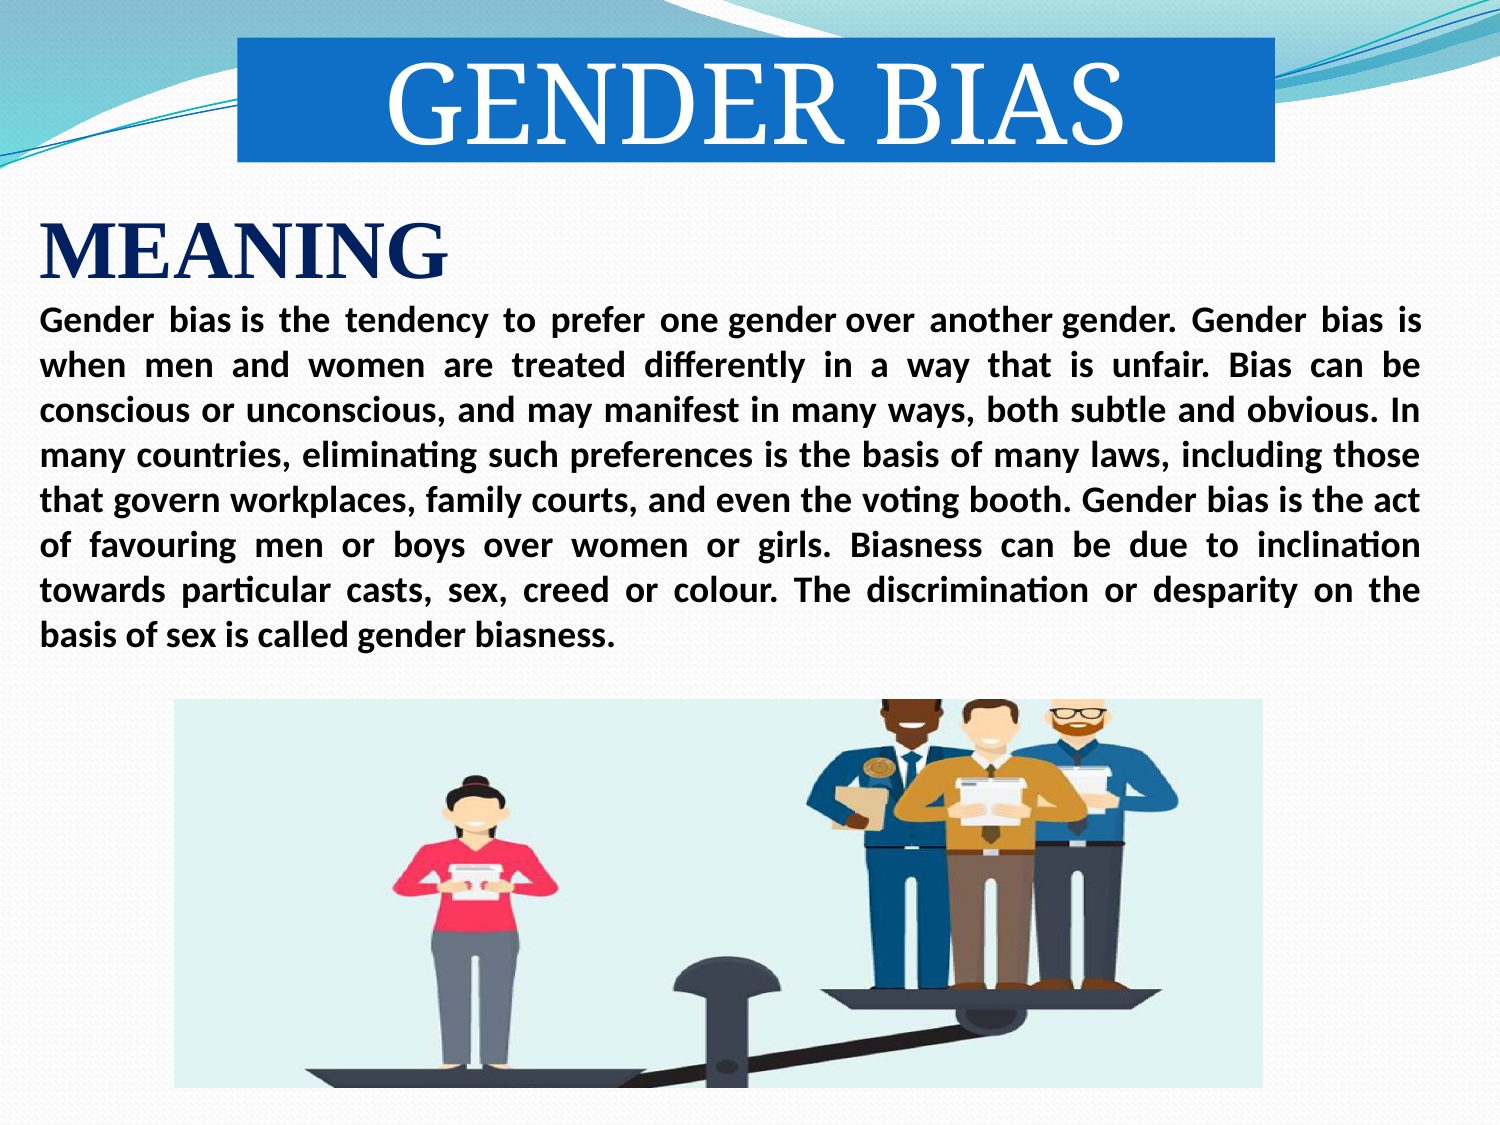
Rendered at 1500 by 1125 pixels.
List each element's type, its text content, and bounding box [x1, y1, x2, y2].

text_box MEANING Gender bias is the tendency to prefer one gender over another gender. Gender bias is when men and women are treated differently in a way that is unfair. Bias can be conscious or unconscious, and may manifest in many ways, both subtle and obvious. In many countries, eliminating such preferences is the basis of many laws, including those that govern workplaces, family courts, and even the voting booth. Gender bias is the act of favouring men or boys over women or girls. Biasness can be due to inclination towards particular casts, sex, creed or colour. The discrimination or desparity on the basis of sex is called gender biasness. [23, 173, 1439, 677]
picture [174, 699, 1263, 1088]
text_box GENDER BIAS [235, 35, 1277, 165]
